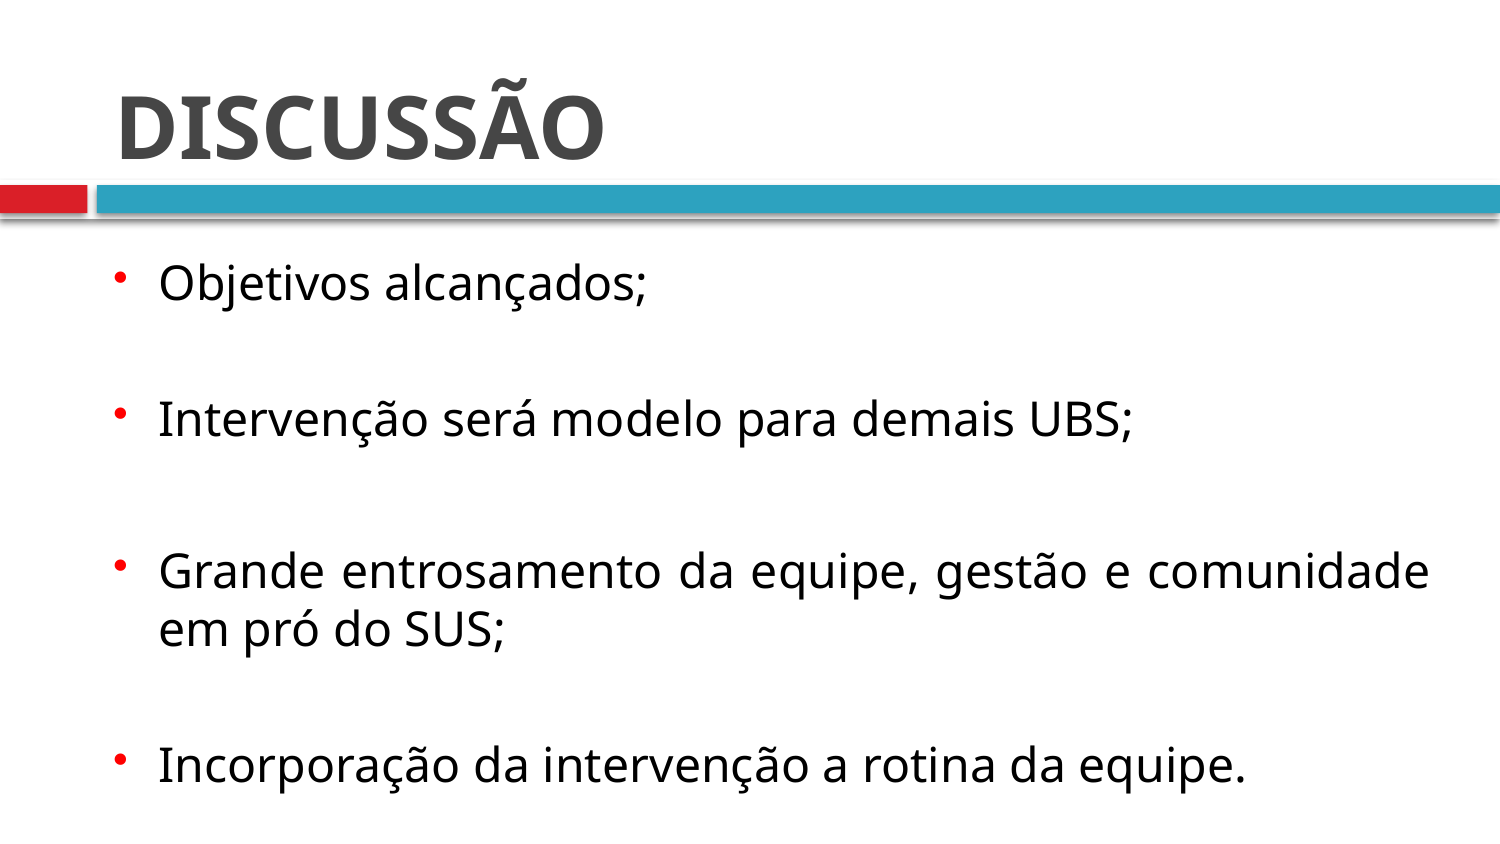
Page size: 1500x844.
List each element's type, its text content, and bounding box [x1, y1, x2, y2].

title DISCUSSÃO [99, 19, 1438, 185]
list Objetivos alcançados; Intervenção será modelo para demais UBS; Grande entrosamento da equipe, gestão e comunidade em pró do SUS; Incorporação da intervenção a rotina da equipe. [100, 244, 1447, 800]
